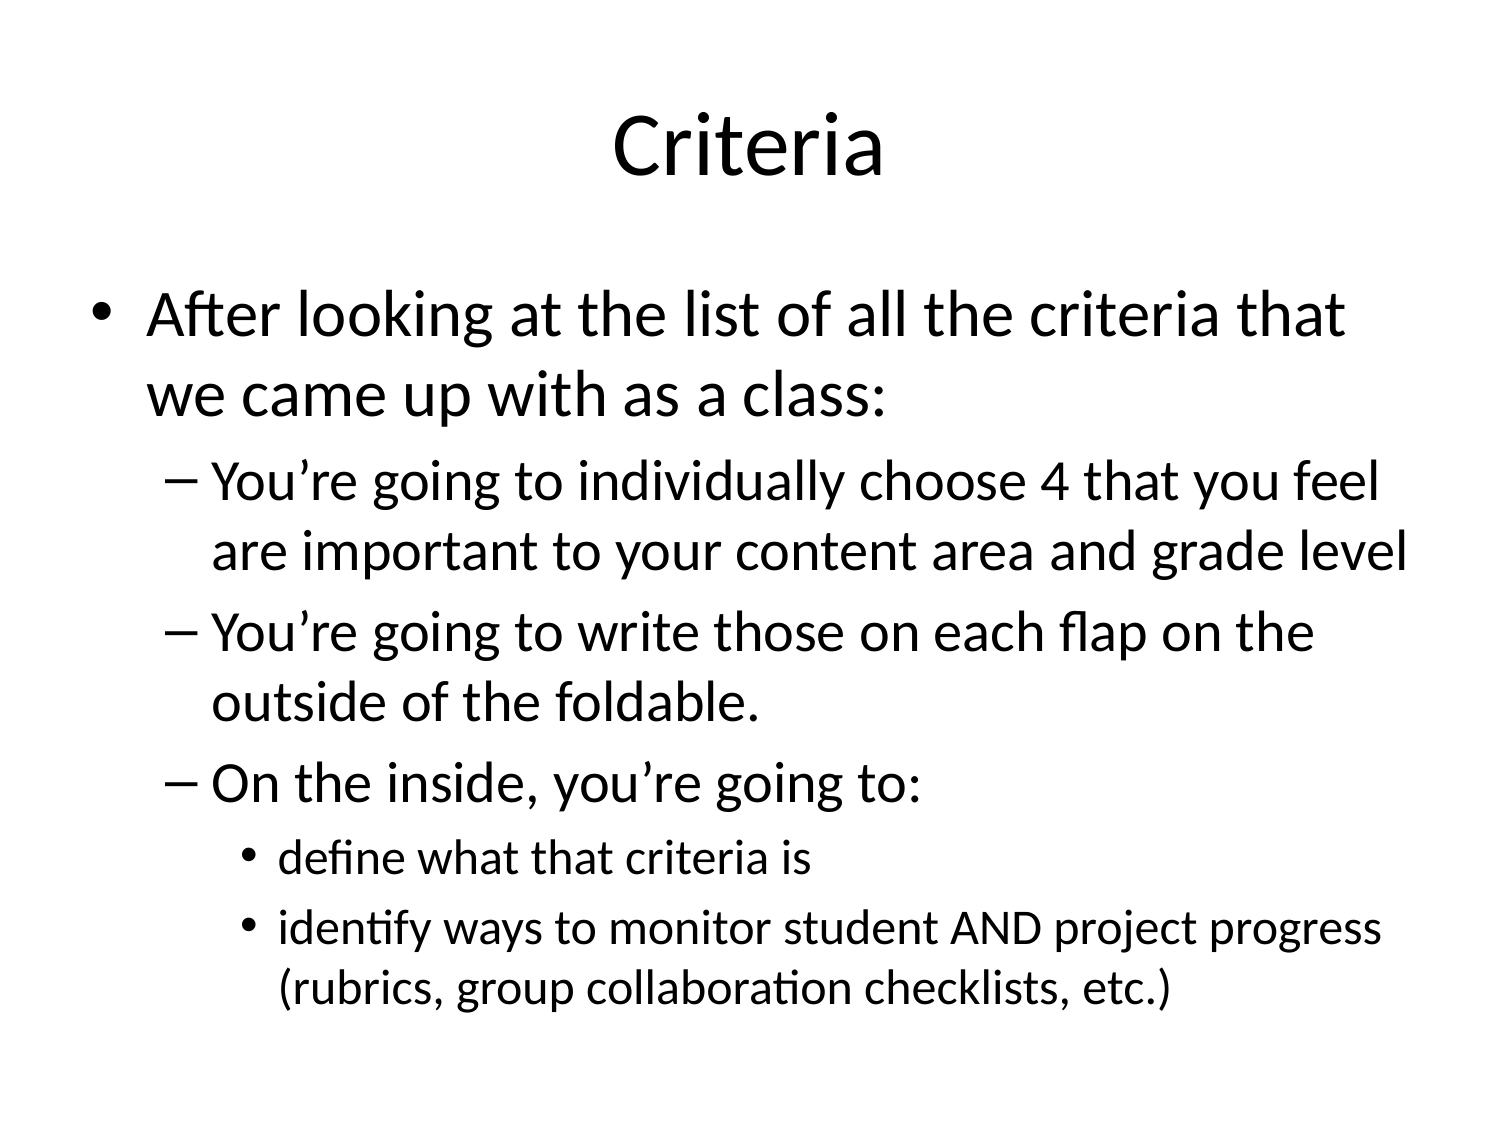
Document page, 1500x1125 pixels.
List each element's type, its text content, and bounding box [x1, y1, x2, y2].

list After looking at the list of all the criteria that we came up with as a class: You’re going to individually choose 4 that you feel are important to your content area and grade level You’re going to write those on each flap on the outside of the foldable. On the inside, you’re going to: define what that criteria is identify ways to monitor student AND project progress (rubrics, group collaboration checklists, etc.) [75, 262, 1425, 1052]
title Criteria [75, 45, 1425, 233]
